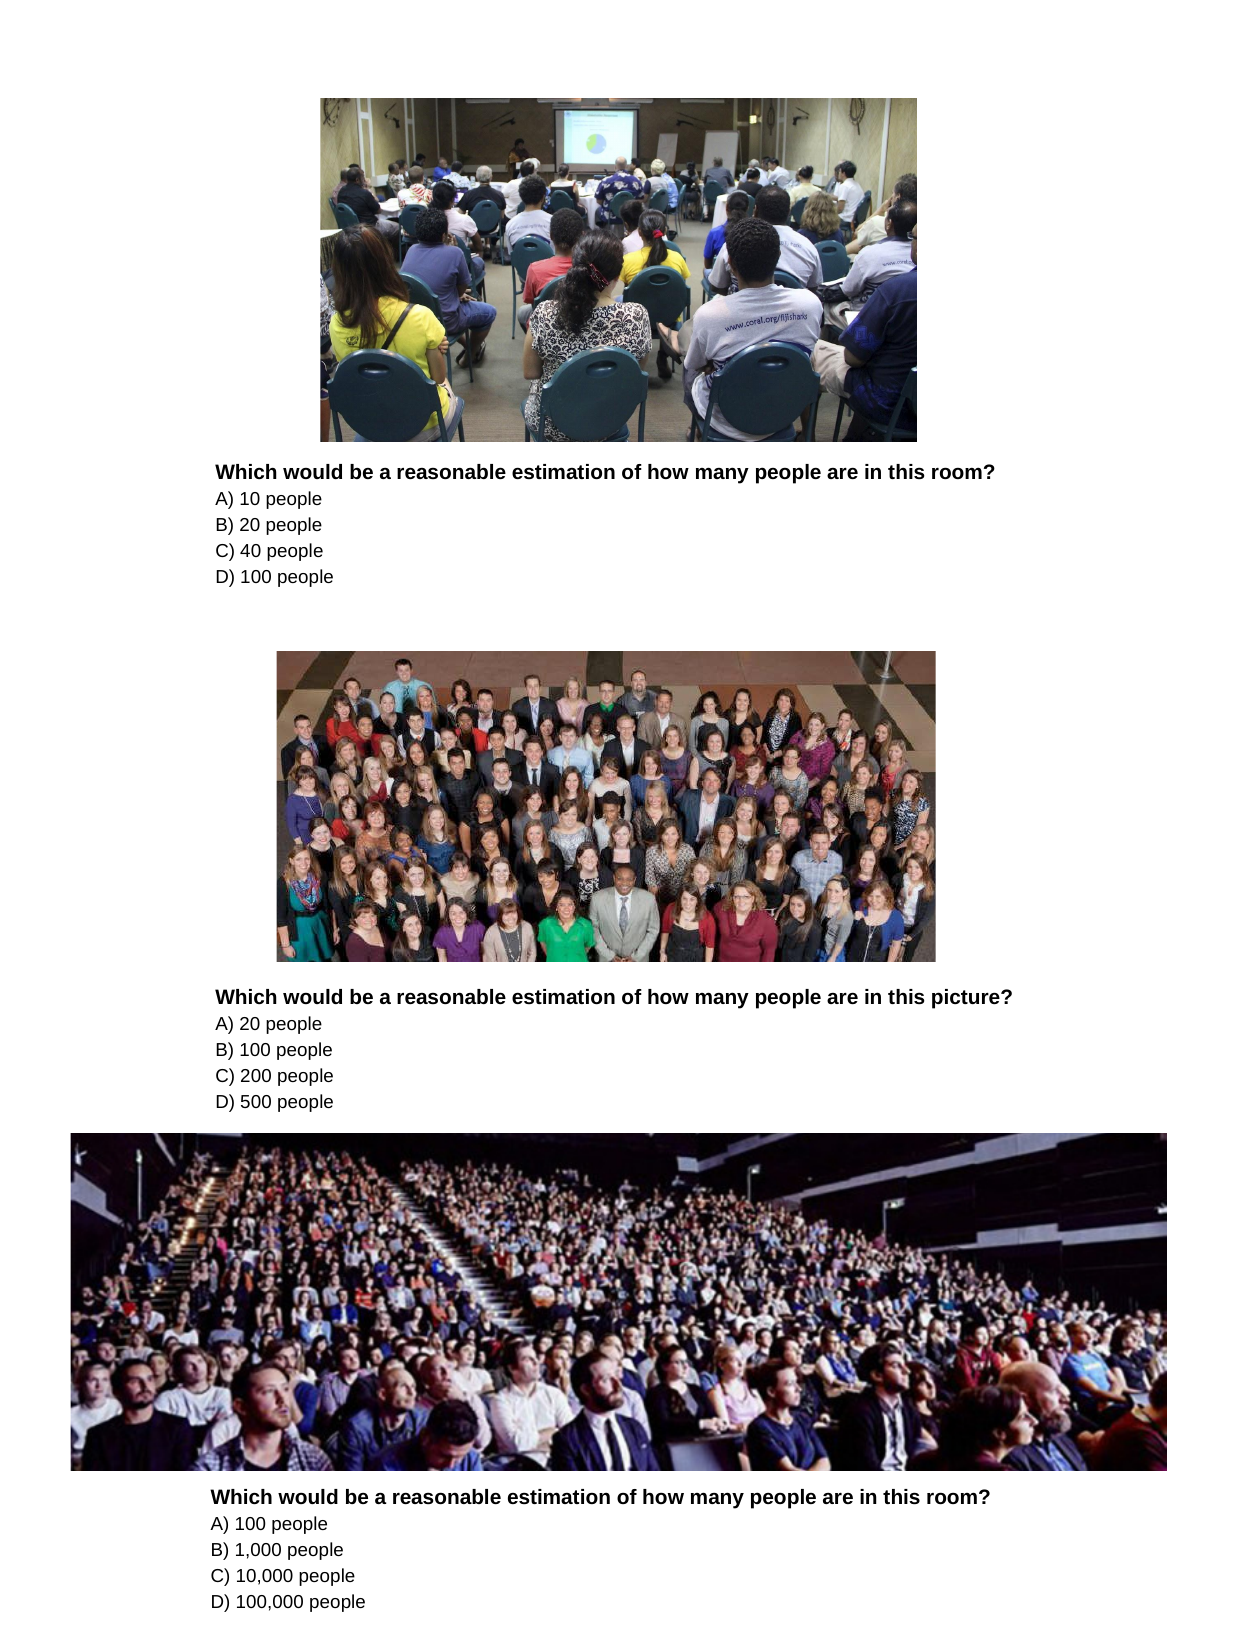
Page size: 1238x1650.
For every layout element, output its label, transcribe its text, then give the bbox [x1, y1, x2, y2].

text_box Which would be a reasonable estimation of how many people are in this room? A) 10 people B) 20 people C) 40 people D) 100 people [200, 439, 1038, 602]
text_box Which would be a reasonable estimation of how many people are in this picture? A) 20 people B) 100 people C) 200 people D) 500 people [200, 964, 1038, 1127]
picture [70, 1133, 1167, 1471]
text_box Which would be a reasonable estimation of how many people are in this room? A) 100 people B) 1,000 people C) 10,000 people D) 100,000 people [195, 1479, 1042, 1627]
picture [276, 650, 936, 962]
picture [320, 98, 918, 442]
